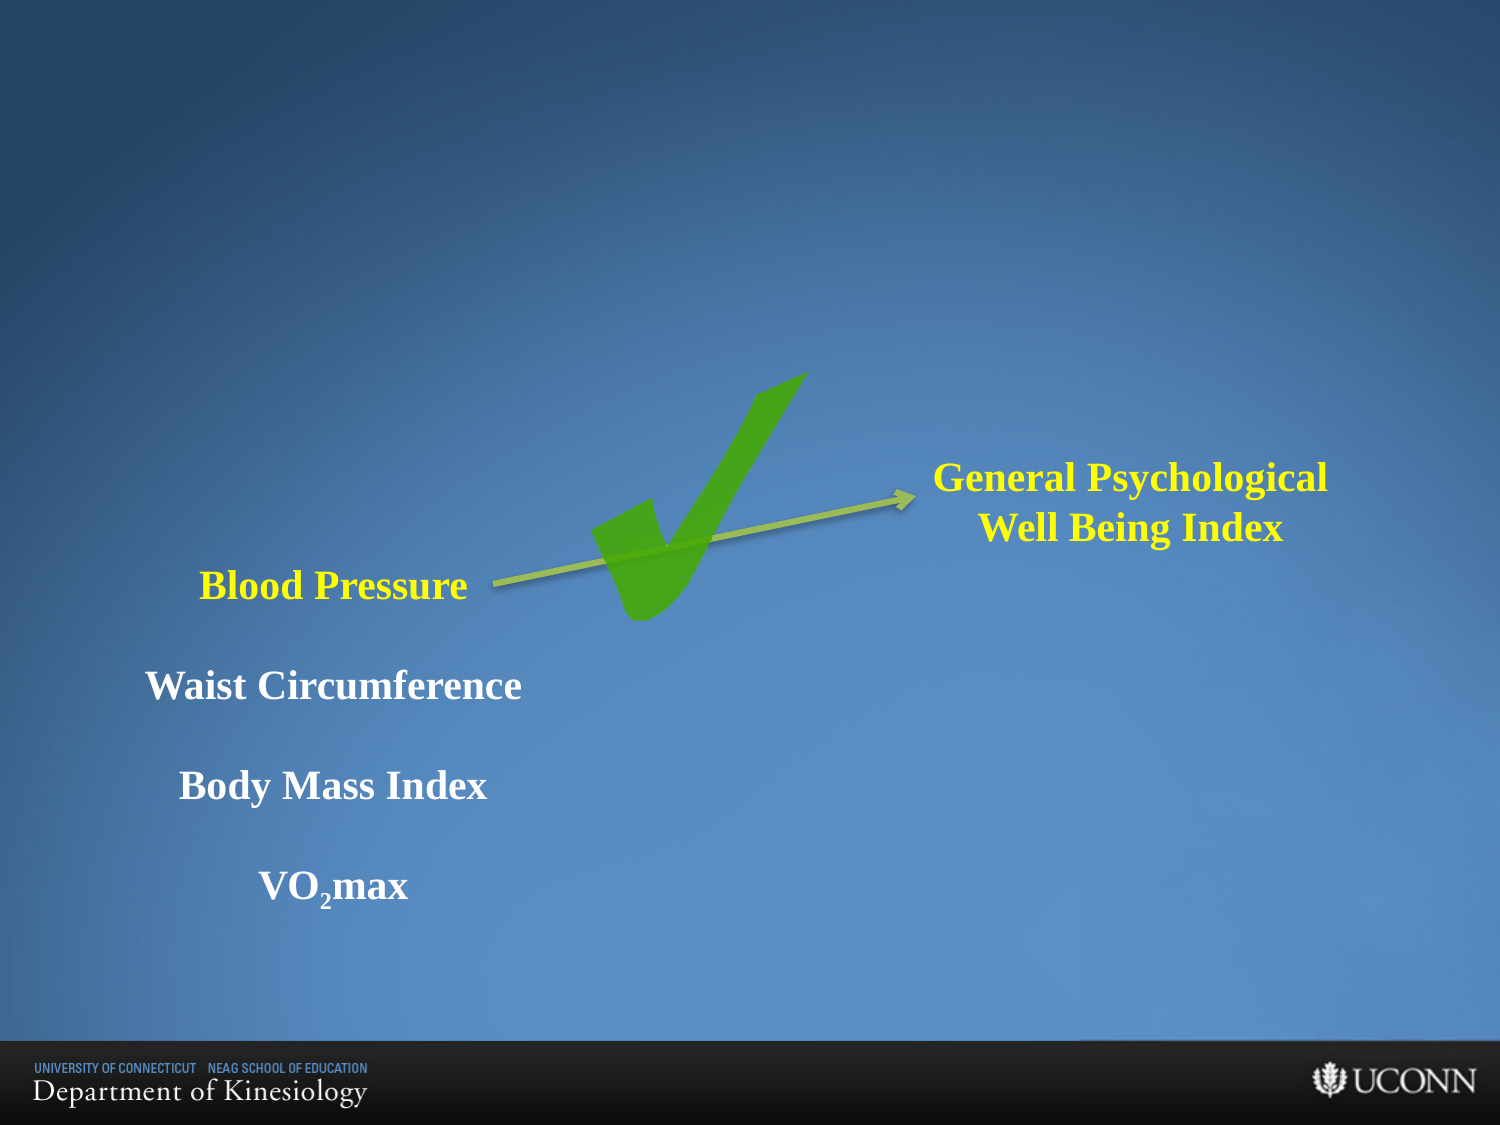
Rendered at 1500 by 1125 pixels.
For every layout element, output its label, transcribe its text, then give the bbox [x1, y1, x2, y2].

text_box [492, 495, 585, 585]
text_box General Psychological Well Being Index [872, 442, 1074, 632]
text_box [813, 495, 917, 585]
picture [0, 0, 1500, 1125]
text_box Blood Pressure Waist Circumference Body Mass Index VO2max [102, 149, 565, 922]
